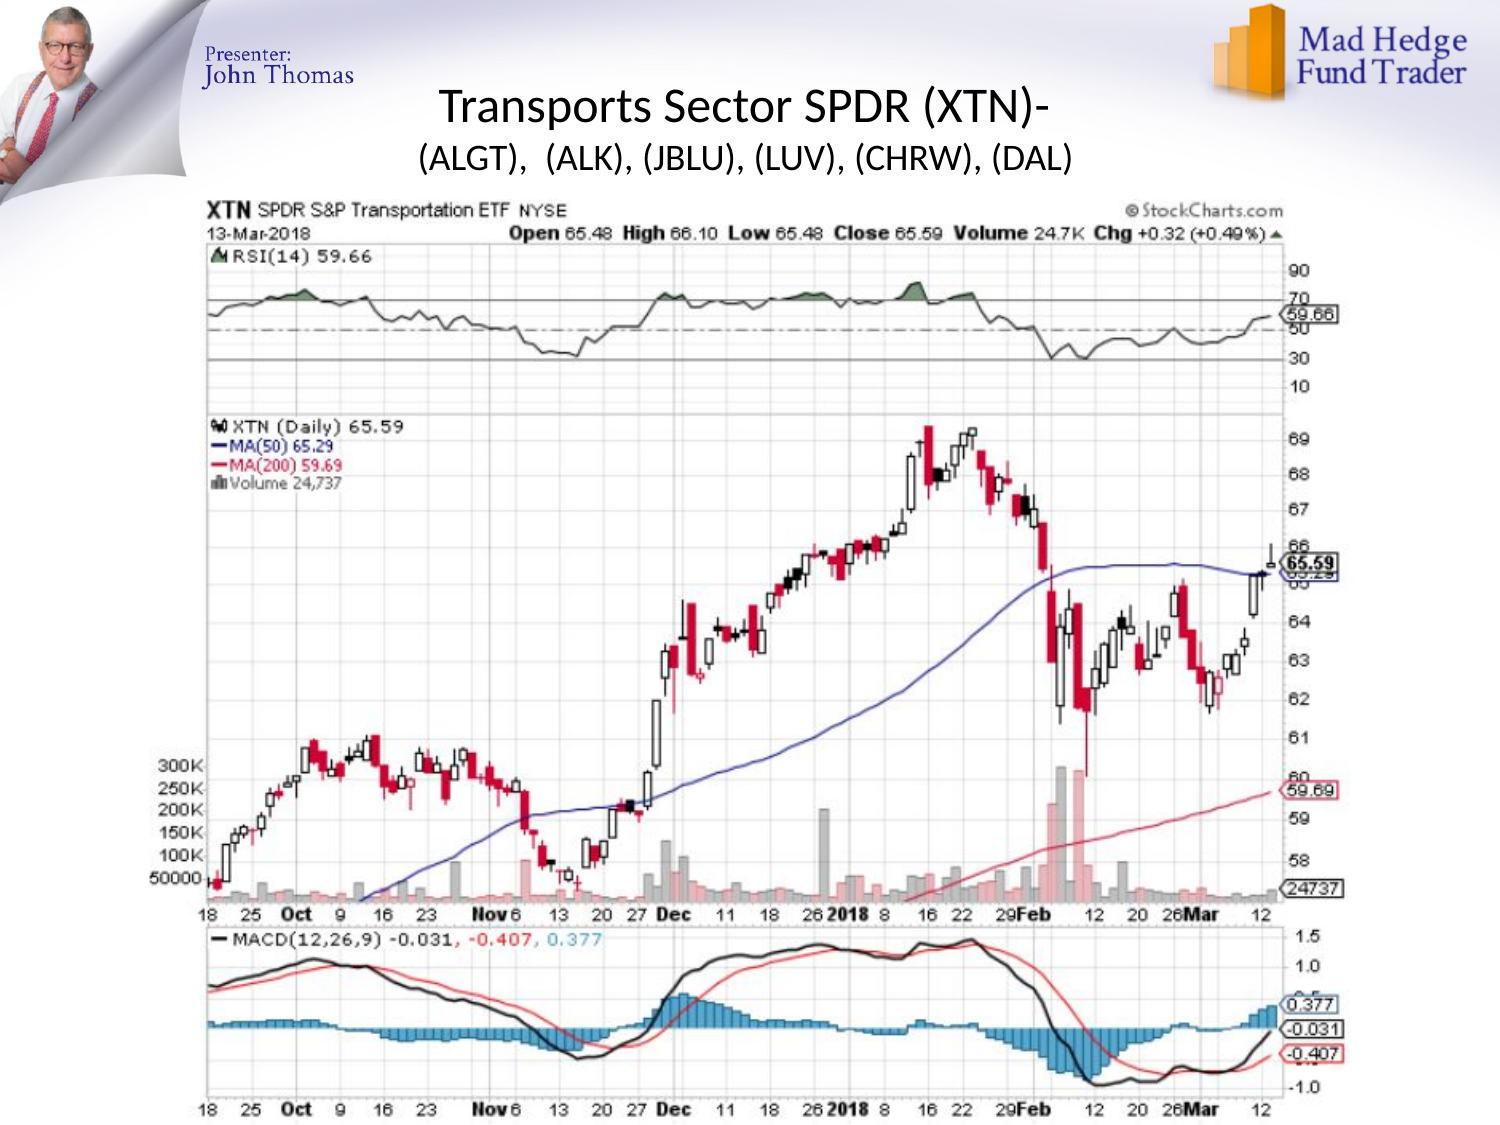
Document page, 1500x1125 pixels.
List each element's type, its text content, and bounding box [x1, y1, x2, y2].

title Transports Sector SPDR (XTN)- (ALGT), (ALK), (JBLU), (LUV), (CHRW), (DAL) [75, 37, 1425, 213]
picture [0, 0, 1500, 1125]
